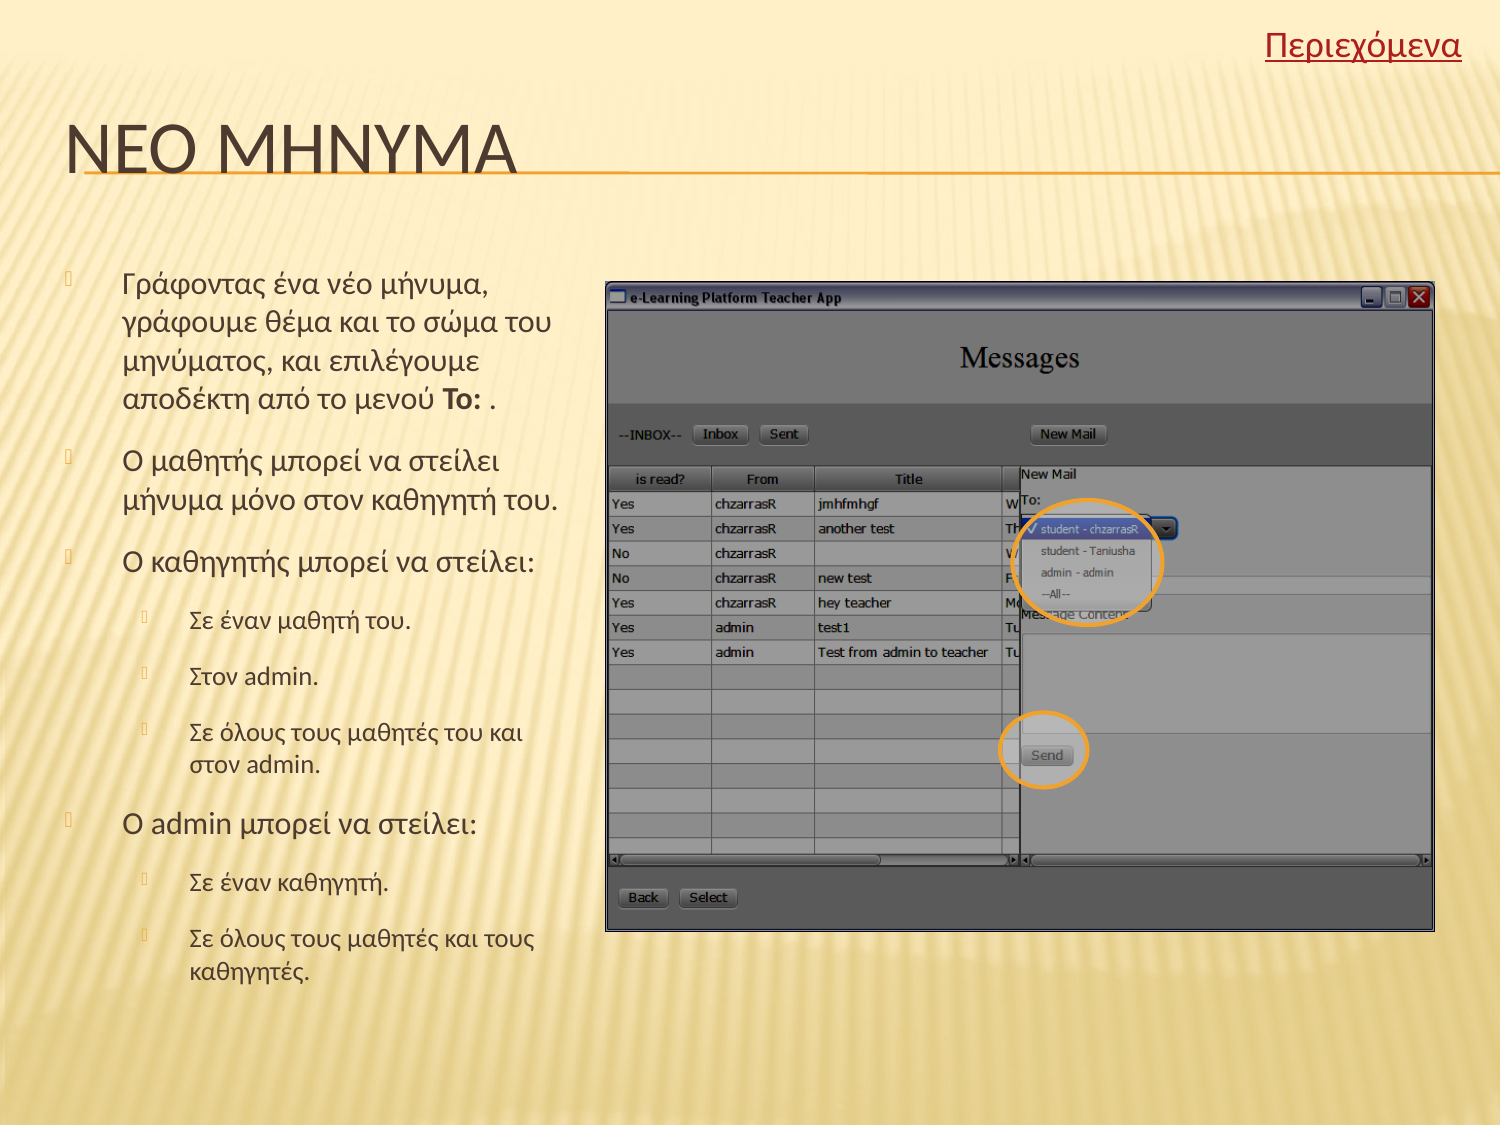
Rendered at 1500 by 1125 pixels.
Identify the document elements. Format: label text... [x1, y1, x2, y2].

title Νεο μηνυμα [50, 75, 1475, 213]
picture [604, 280, 1436, 932]
list Γράφοντας ένα νέο μήνυμα, γράφουμε θέμα και το σώμα του μηνύματος, και επιλέγουμε αποδέκτη από το μενού To: . Ο μαθητής μπορεί να στείλει μήνυμα μόνο στον καθηγητή του. Ο καθηγητής μπορεί να στείλει: Σε έναν μαθητή του. Στον admin. Σε όλους τους μαθητές του και στον admin. Ο admin μπορεί να στείλει: Σε έναν καθηγητή. Σε όλους τους μαθητές και τους καθηγητές. [50, 254, 588, 998]
text_box Περιεχόμενα [1250, 12, 1500, 73]
